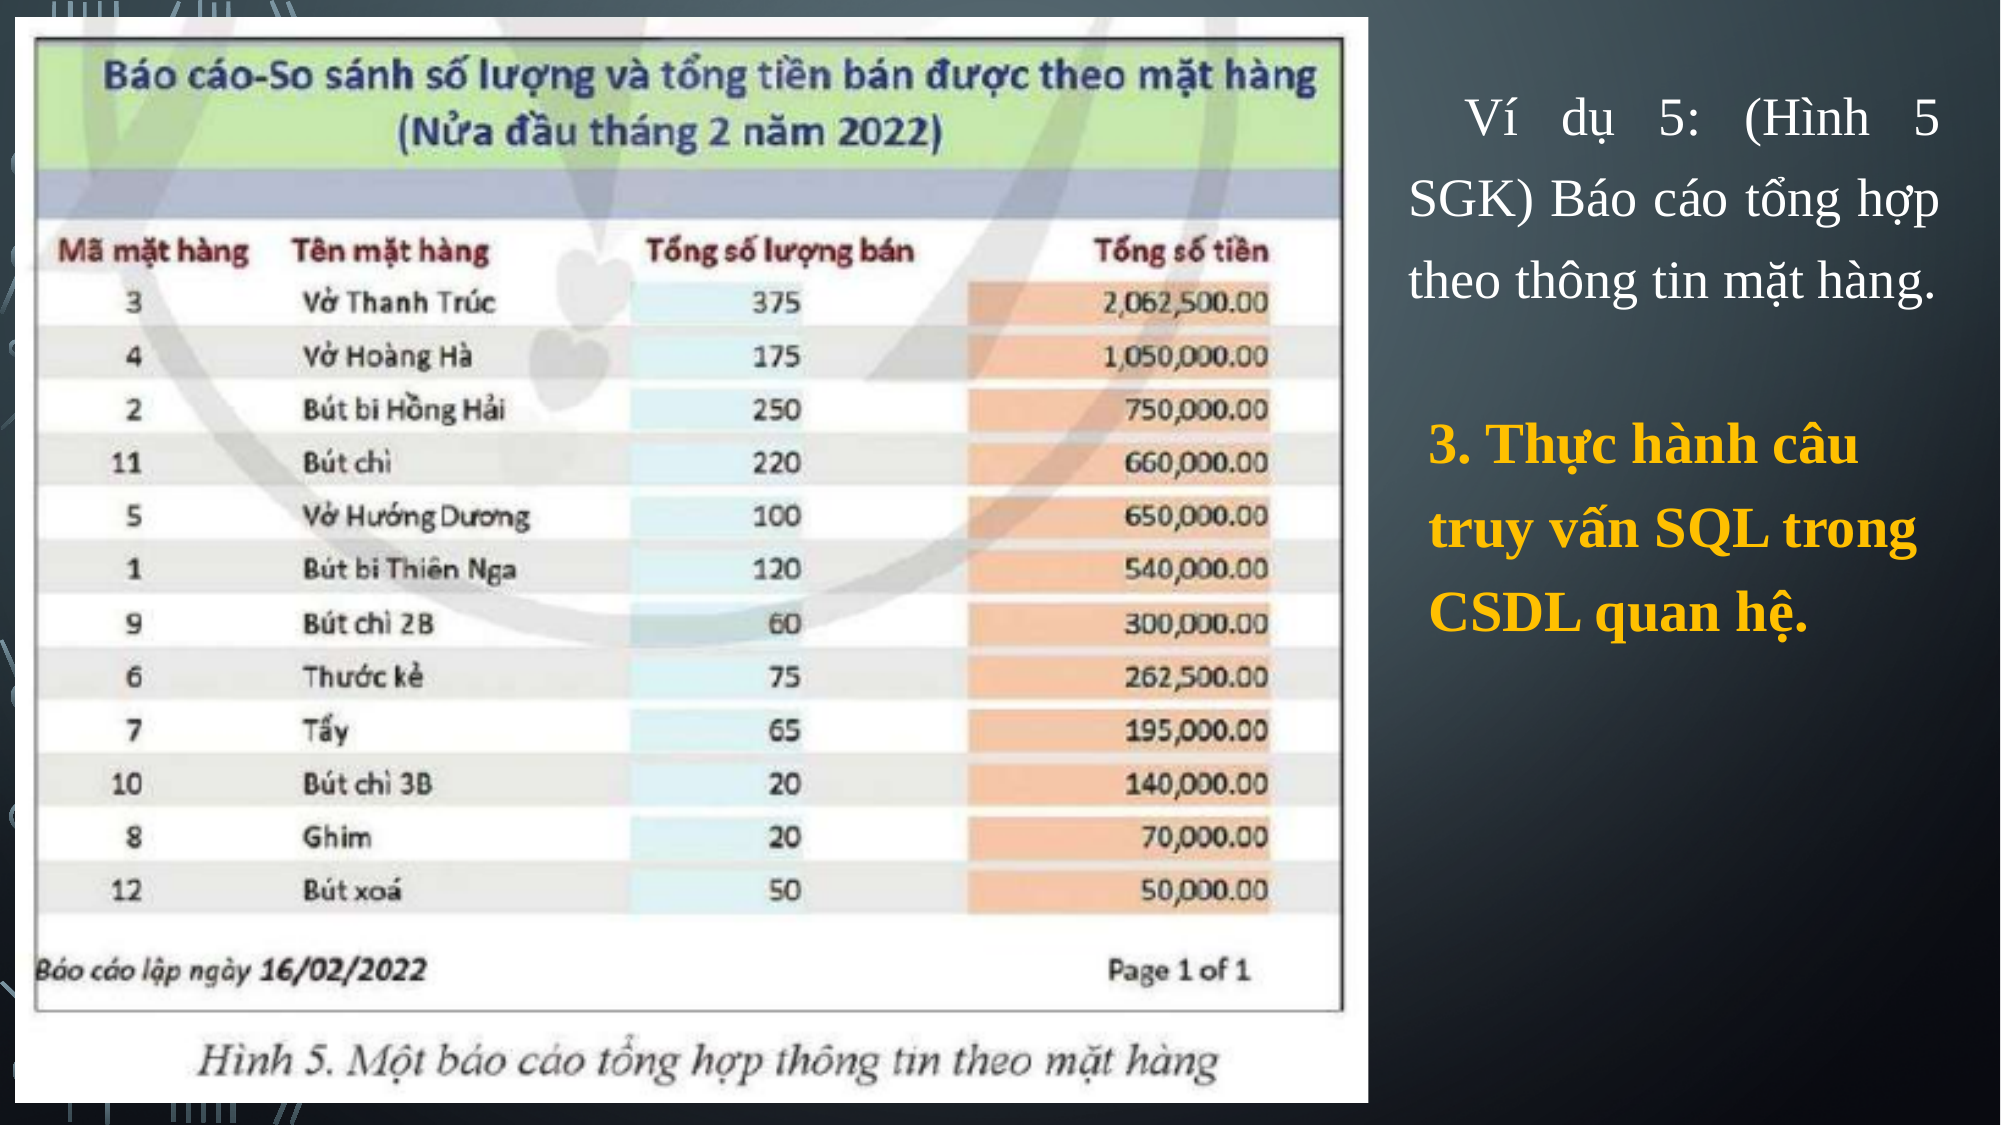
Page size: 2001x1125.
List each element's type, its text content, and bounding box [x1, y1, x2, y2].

picture [14, 17, 1369, 1103]
subtitle 3. Thực hành câu truy vấn SQL trong CSDL quan hệ. [1413, 383, 1957, 657]
text_box Ví dụ 5: (Hình 5 SGK) Báo cáo tổng hợp theo thông tin mặt hàng. [1393, 57, 1957, 317]
